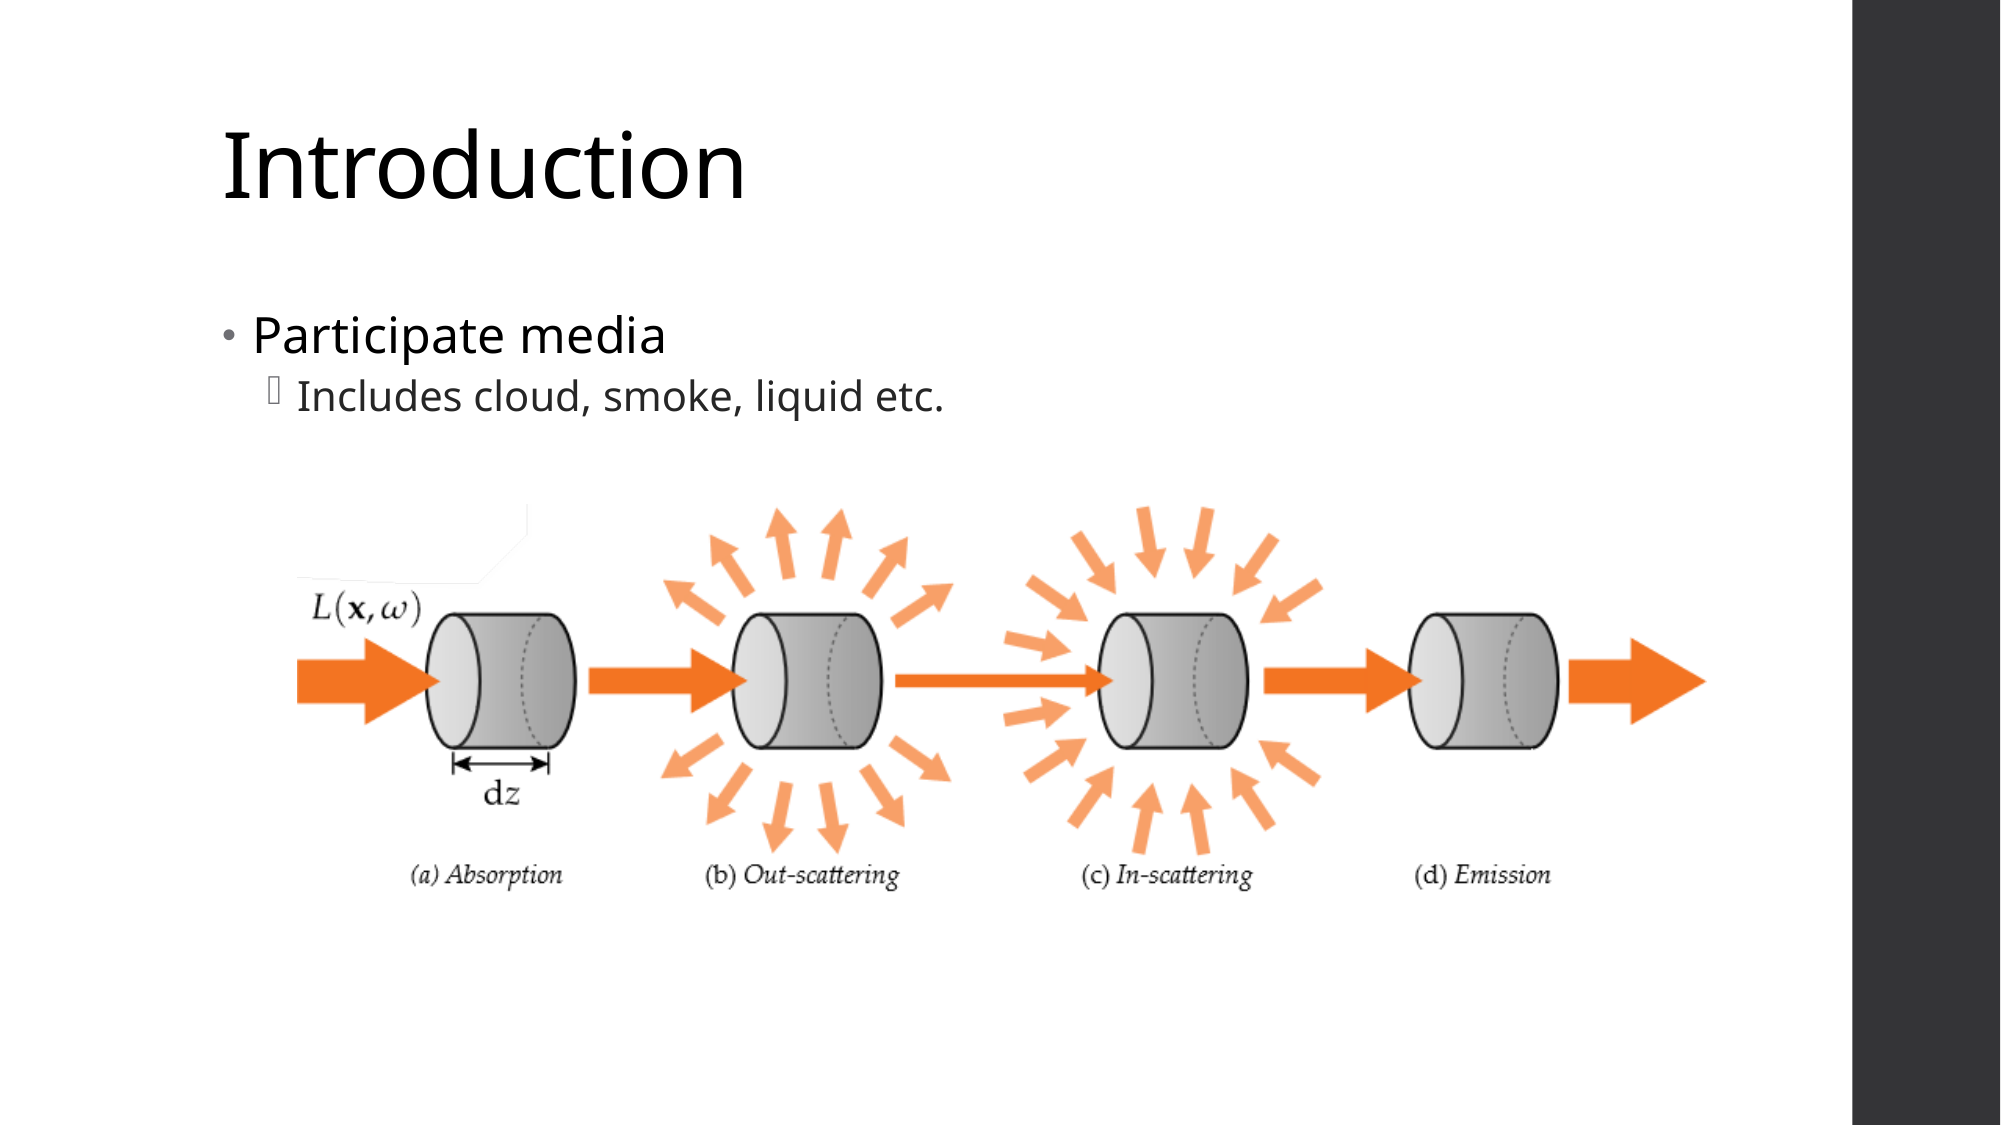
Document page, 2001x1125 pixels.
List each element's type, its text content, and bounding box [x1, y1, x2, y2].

picture [297, 504, 1707, 896]
title Introduction [206, 60, 1797, 278]
list Participate media Includes cloud, smoke, liquid etc. [206, 299, 1617, 1014]
